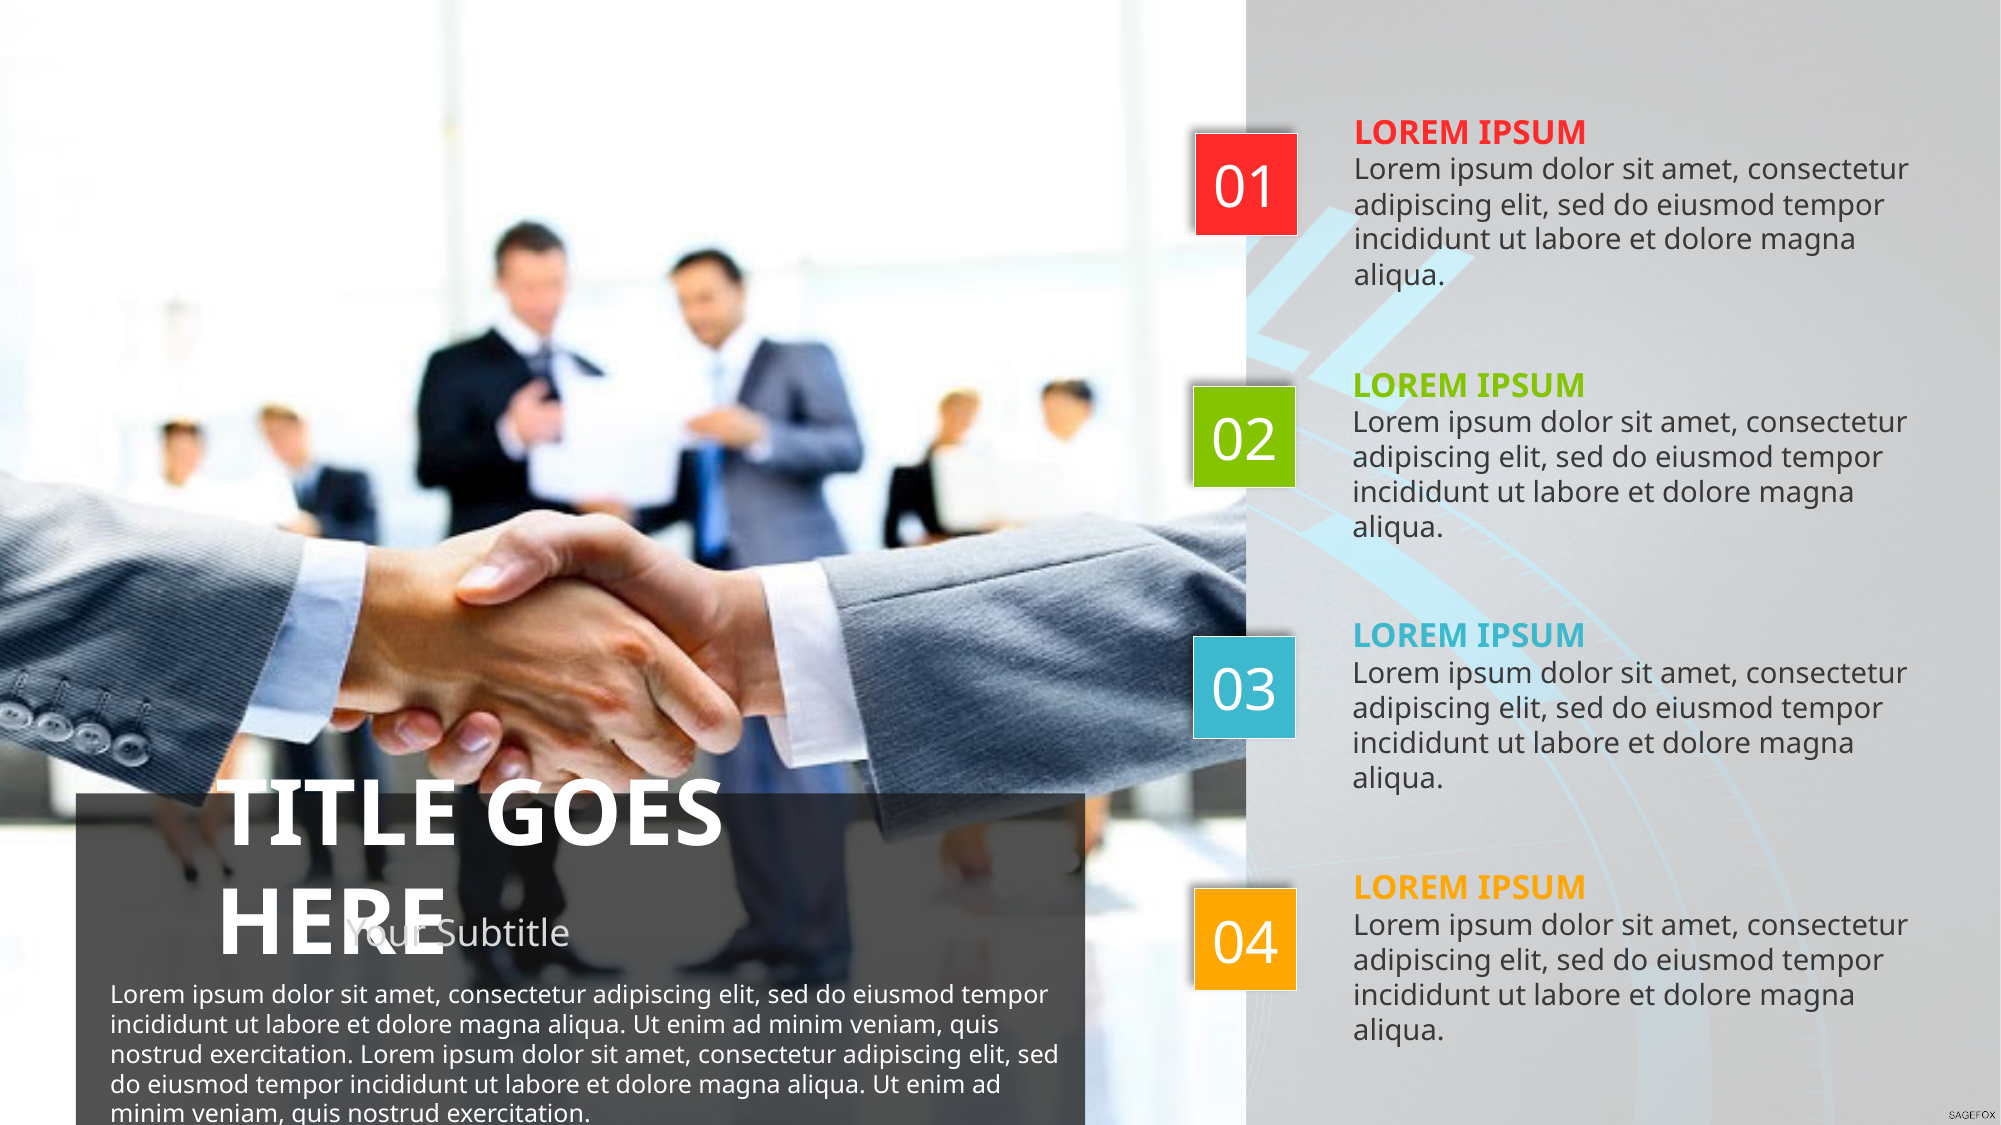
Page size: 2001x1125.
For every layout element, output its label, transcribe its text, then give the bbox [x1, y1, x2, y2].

text_box Lorem ipsum dolor sit amet, consectetur adipiscing elit, sed do eiusmod tempor incididunt ut labore et dolore magna aliqua. Ut enim ad minim veniam, quis nostrud exercitation. Lorem ipsum dolor sit amet, consectetur adipiscing elit, sed do eiusmod tempor incididunt ut labore et dolore magna aliqua. Ut enim ad minim veniam, quis nostrud exercitation. [95, 970, 1097, 1125]
text_box 01 [1194, 132, 1298, 236]
text_box LOREM IPSUM Lorem ipsum dolor sit amet, consectetur adipiscing elit, sed do eiusmod tempor incididunt ut labore et dolore magna aliqua. [1342, 609, 1948, 799]
text_box LOREM IPSUM Lorem ipsum dolor sit amet, consectetur adipiscing elit, sed do eiusmod tempor incididunt ut labore et dolore magna aliqua. [1343, 861, 1949, 1052]
text_box [75, 792, 1086, 1125]
text_box LOREM IPSUM Lorem ipsum dolor sit amet, consectetur adipiscing elit, sed do eiusmod tempor incididunt ut labore et dolore magna aliqua. [1343, 105, 1950, 296]
text_box [0, 0, 1247, 1125]
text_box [95, 807, 846, 958]
text_box 03 [1193, 636, 1297, 739]
picture [1925, 0, 2001, 1125]
text_box 02 [1193, 385, 1297, 489]
text_box 04 [1194, 888, 1298, 992]
text_box LOREM IPSUM Lorem ipsum dolor sit amet, consectetur adipiscing elit, sed do eiusmod tempor incididunt ut labore et dolore magna aliqua. [1342, 358, 1948, 549]
